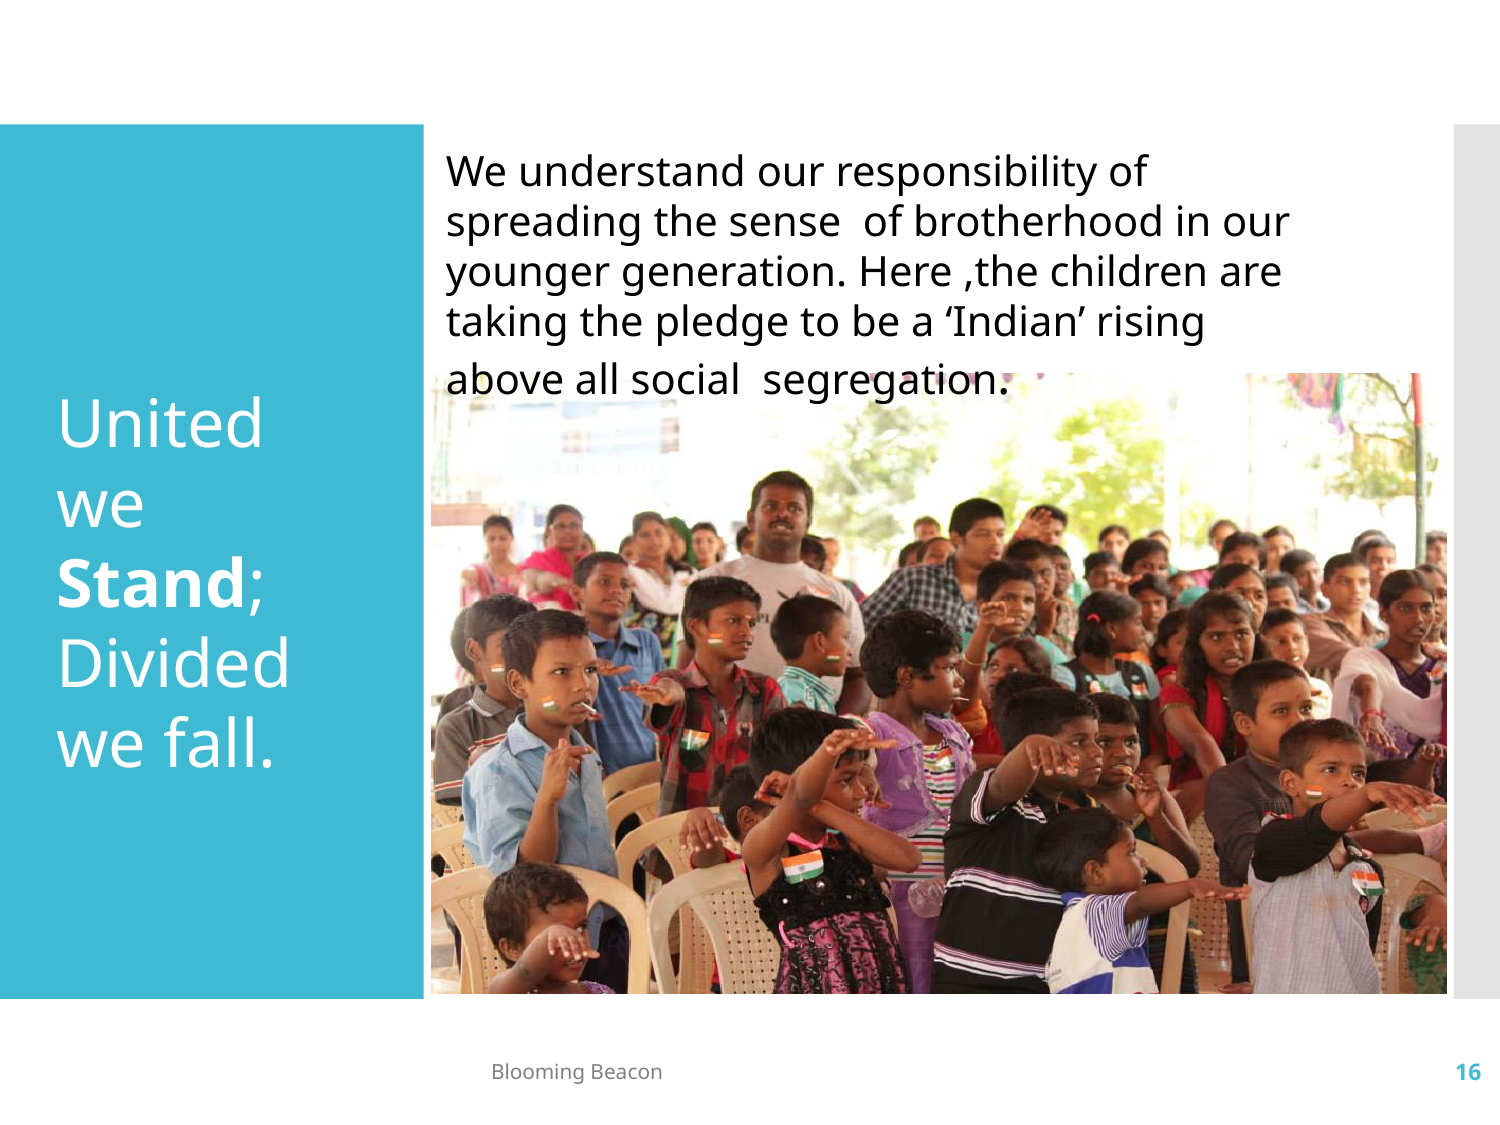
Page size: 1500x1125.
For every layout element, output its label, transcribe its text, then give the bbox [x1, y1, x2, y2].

text_box We understand our responsibility of spreading the sense of brotherhood in our younger generation. Here ,the children are taking the pledge to be a ‘Indian’ rising above all social segregation. [430, 137, 1329, 373]
footer Blooming Beacon [476, 1042, 1204, 1103]
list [430, 373, 1448, 995]
text_box United we Stand; Divided we fall. [41, 373, 384, 788]
slide_number 16 [1308, 1042, 1497, 1103]
